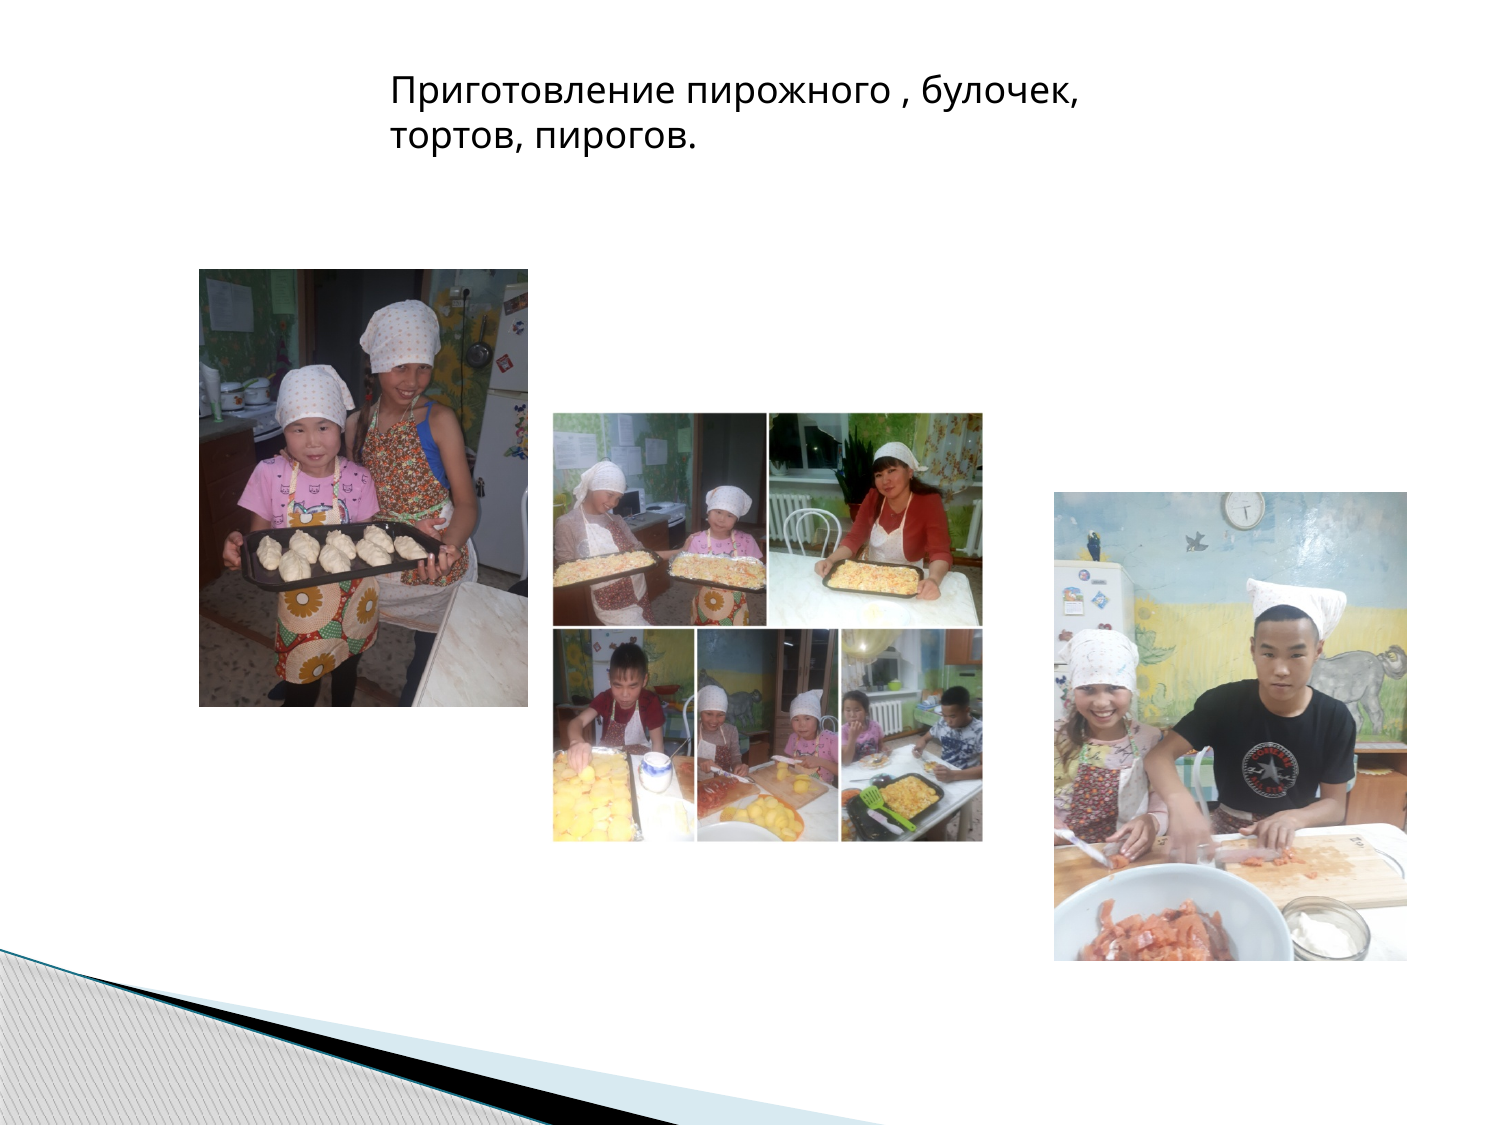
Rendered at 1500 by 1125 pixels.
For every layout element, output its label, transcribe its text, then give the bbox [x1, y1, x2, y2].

picture [198, 269, 528, 708]
text_box Приготовление пирожного , булочек, тортов, пирогов. [374, 58, 1125, 164]
picture [1054, 491, 1407, 962]
picture [550, 409, 985, 844]
